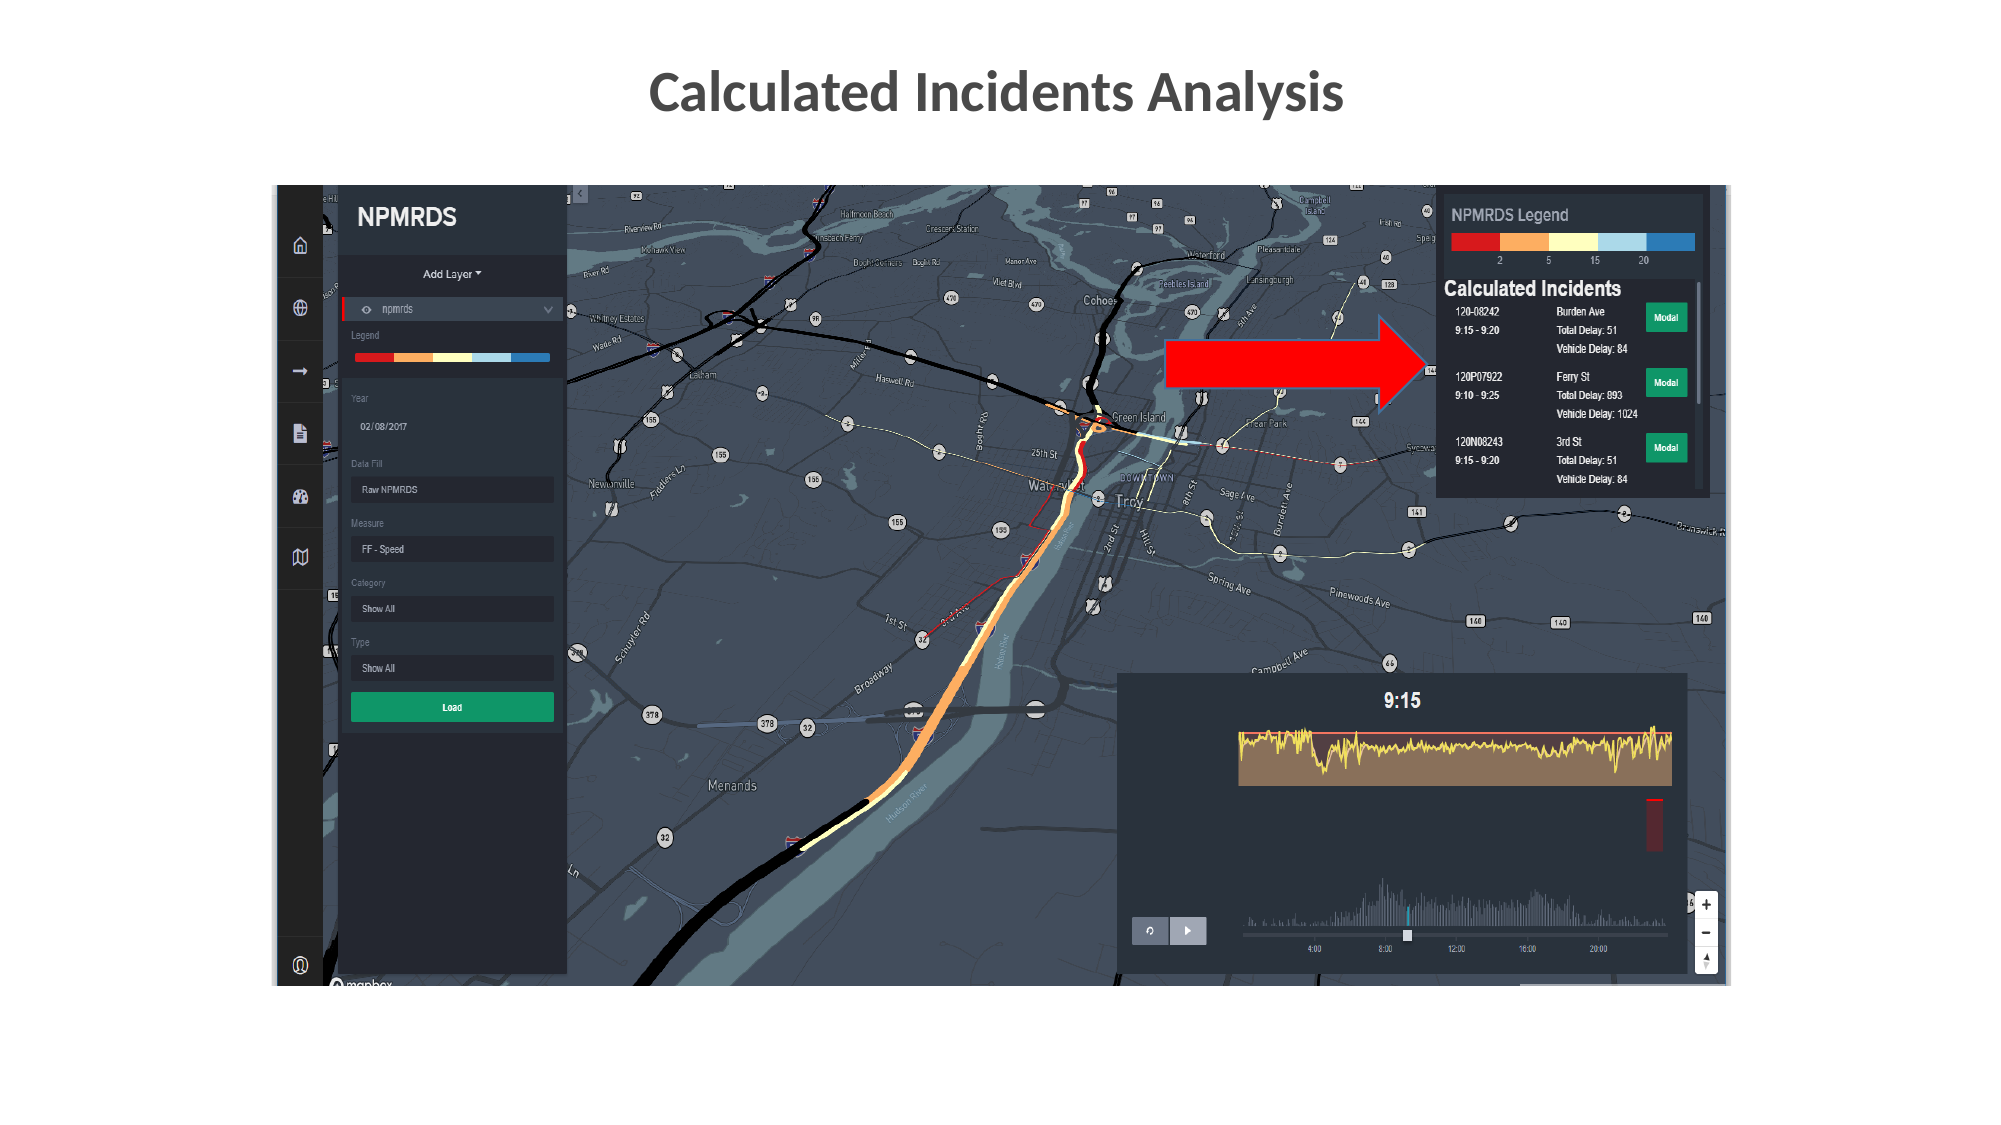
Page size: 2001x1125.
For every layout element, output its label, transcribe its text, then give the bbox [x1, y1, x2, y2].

picture [271, 185, 1732, 986]
text_box Calculated Incidents Analysis [263, 45, 1732, 131]
